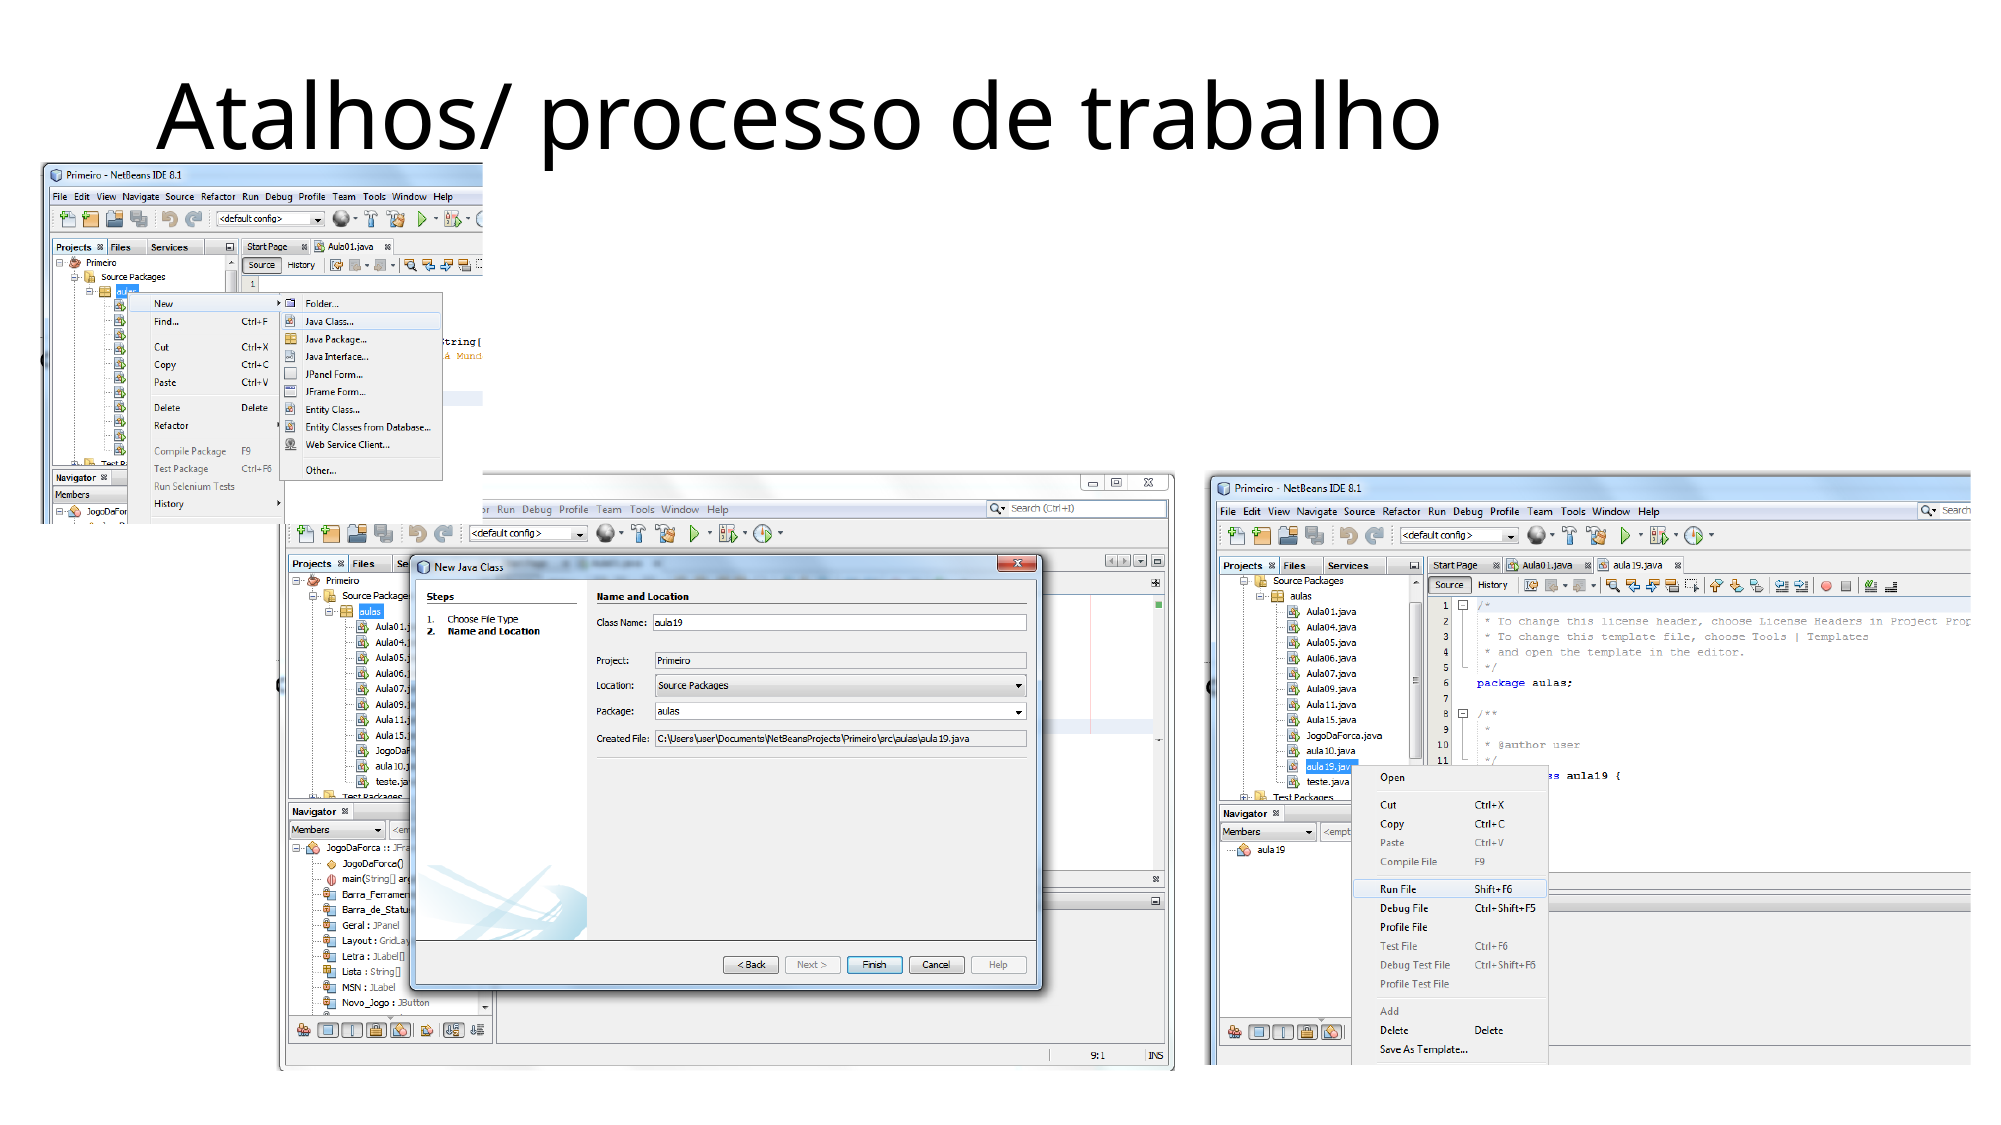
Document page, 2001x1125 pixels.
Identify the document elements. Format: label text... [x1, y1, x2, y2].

picture [40, 162, 1175, 1071]
title Atalhos/ processo de trabalho [141, 10, 1867, 229]
picture [1204, 470, 1971, 1065]
